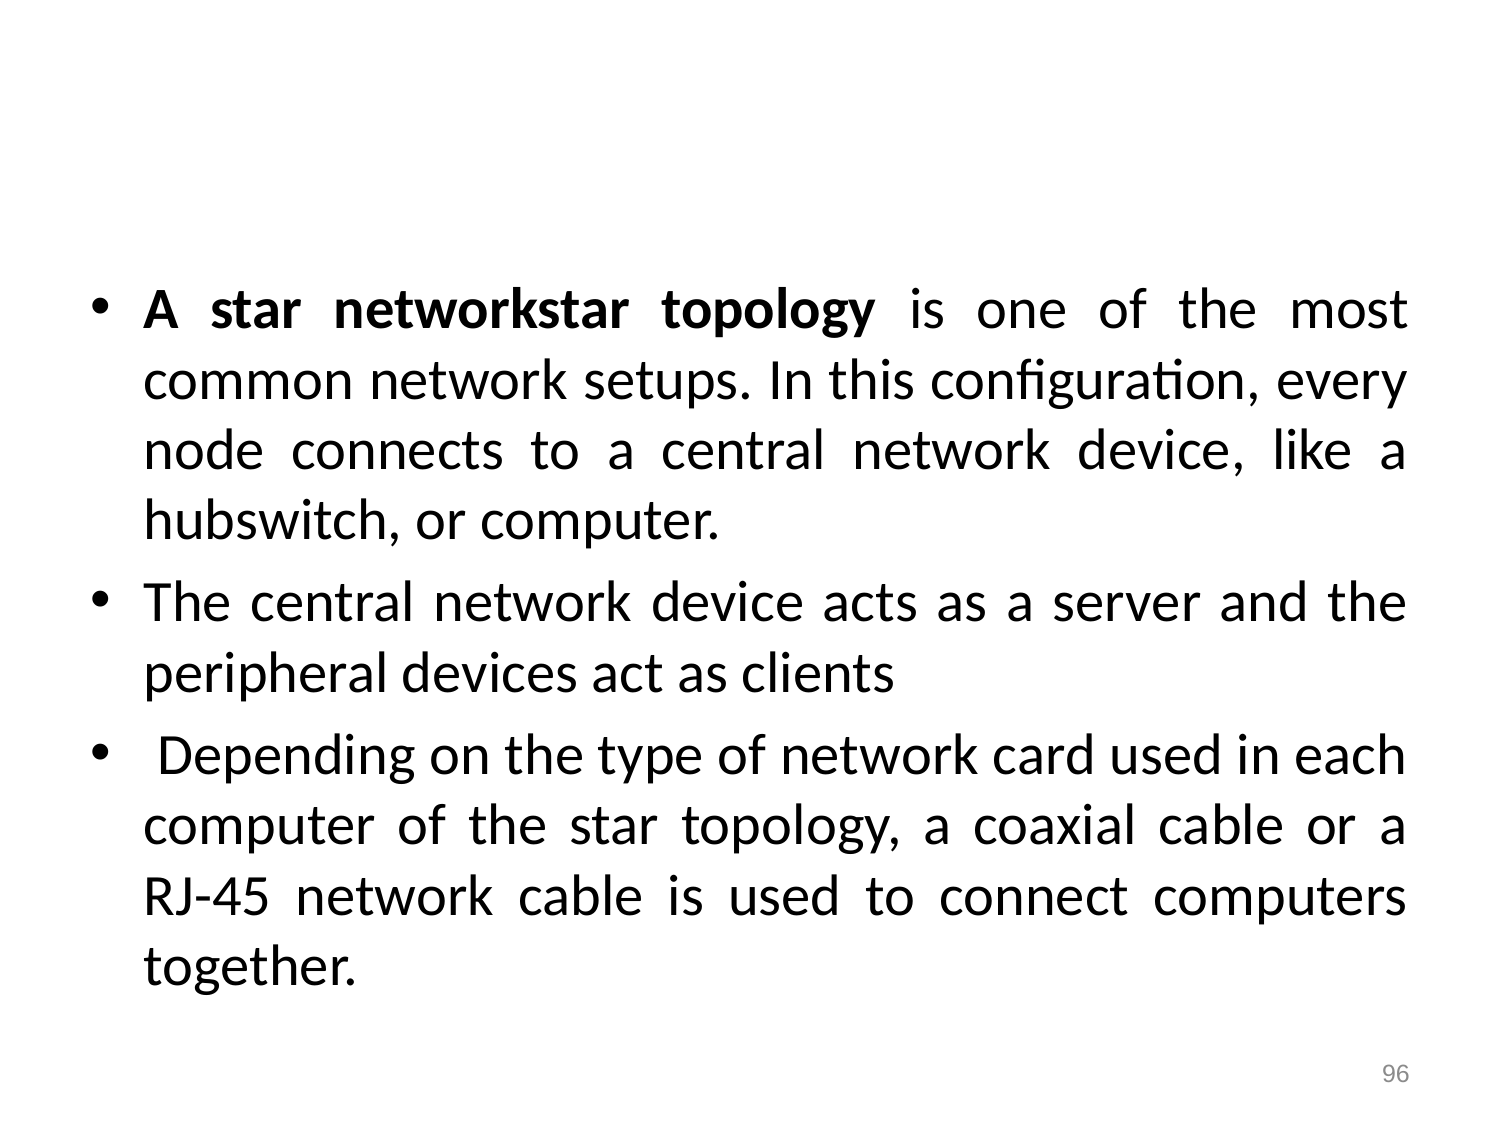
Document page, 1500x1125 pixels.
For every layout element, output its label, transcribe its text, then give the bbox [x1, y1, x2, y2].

slide_number 96 [1074, 1042, 1425, 1103]
list A star networkstar topology is one of the most common network setups. In this configuration, every node connects to a central network device, like a hubswitch, or computer. The central network device acts as a server and the peripheral devices act as clients Depending on the type of network card used in each computer of the star topology, a coaxial cable or a RJ-45 network cable is used to connect computers together. [75, 262, 1425, 1005]
